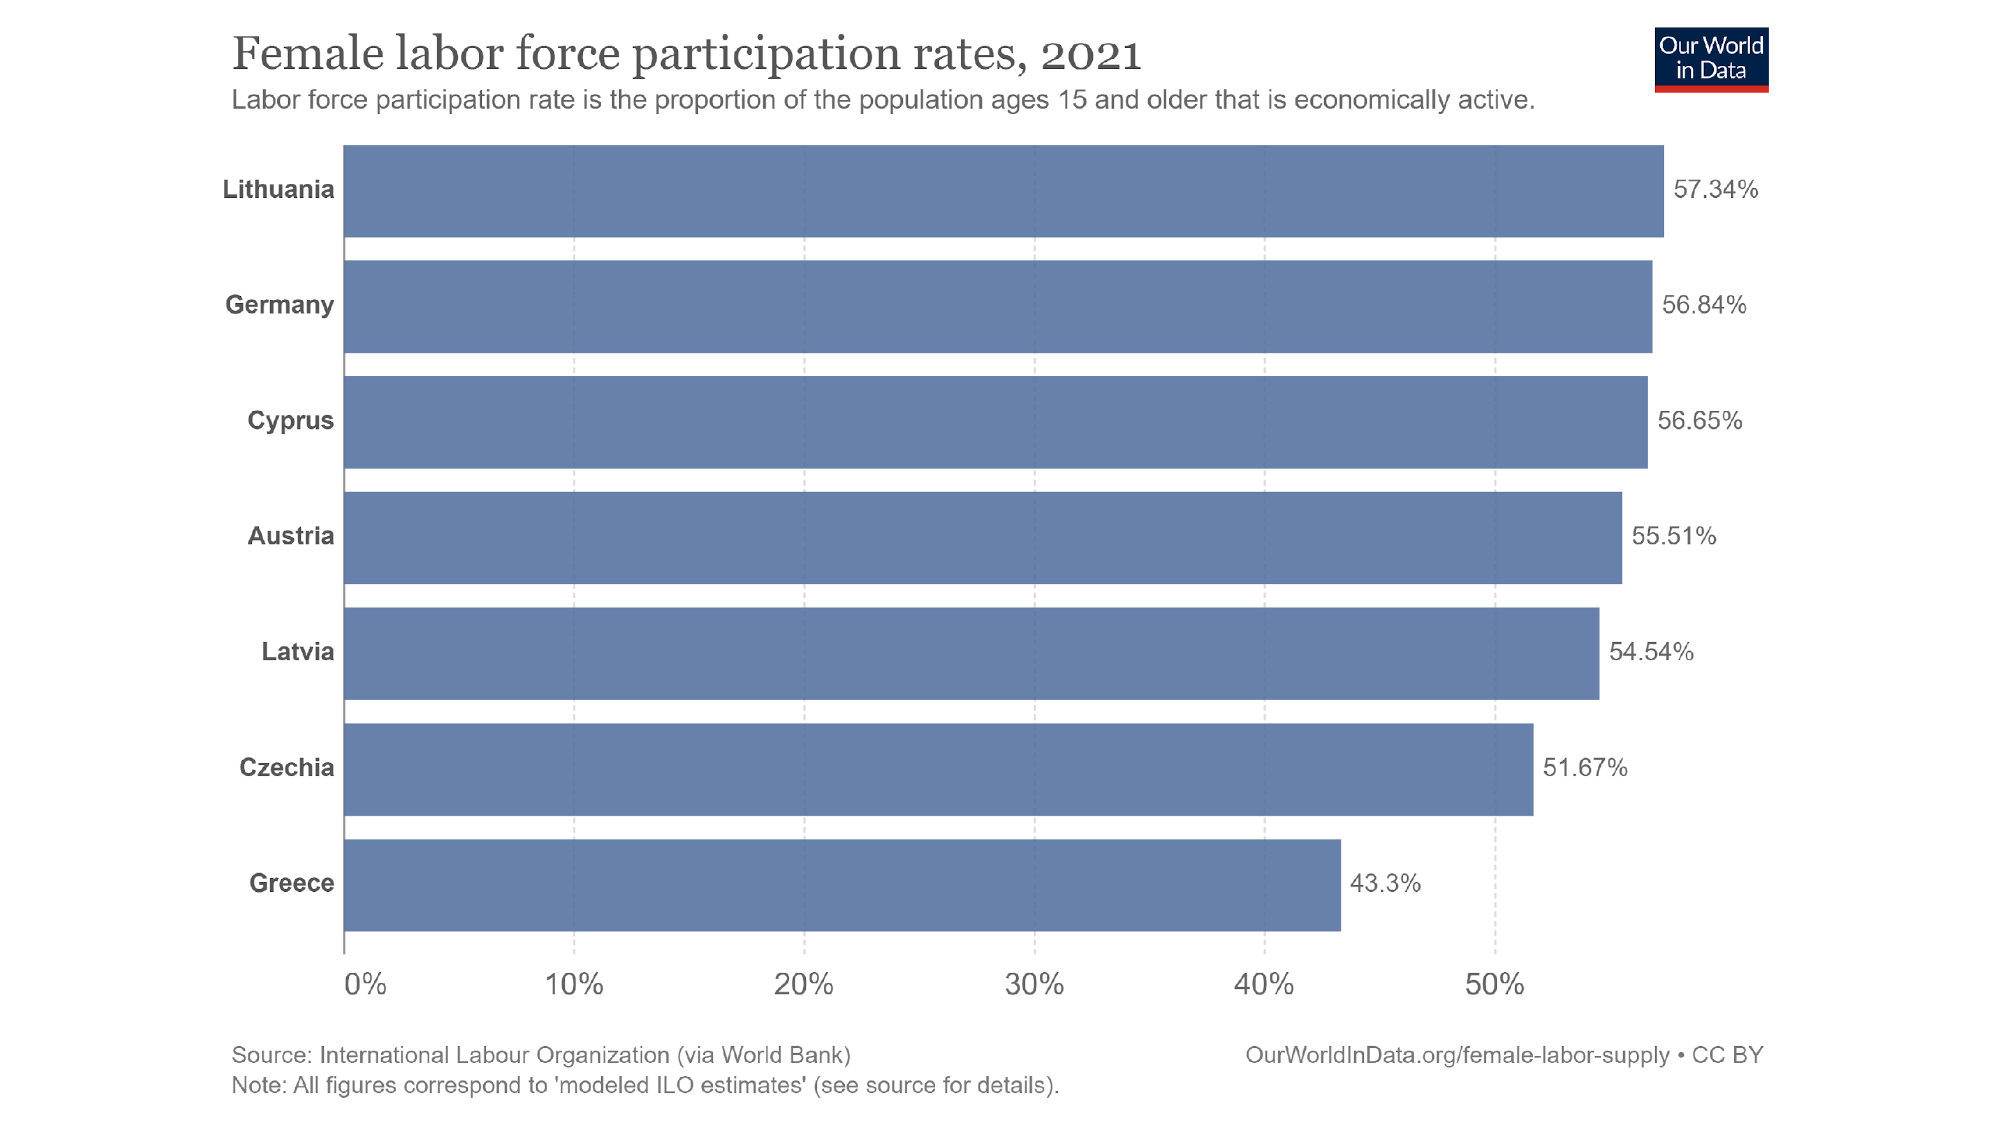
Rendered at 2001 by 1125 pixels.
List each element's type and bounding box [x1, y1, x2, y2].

picture [202, 0, 1798, 1125]
